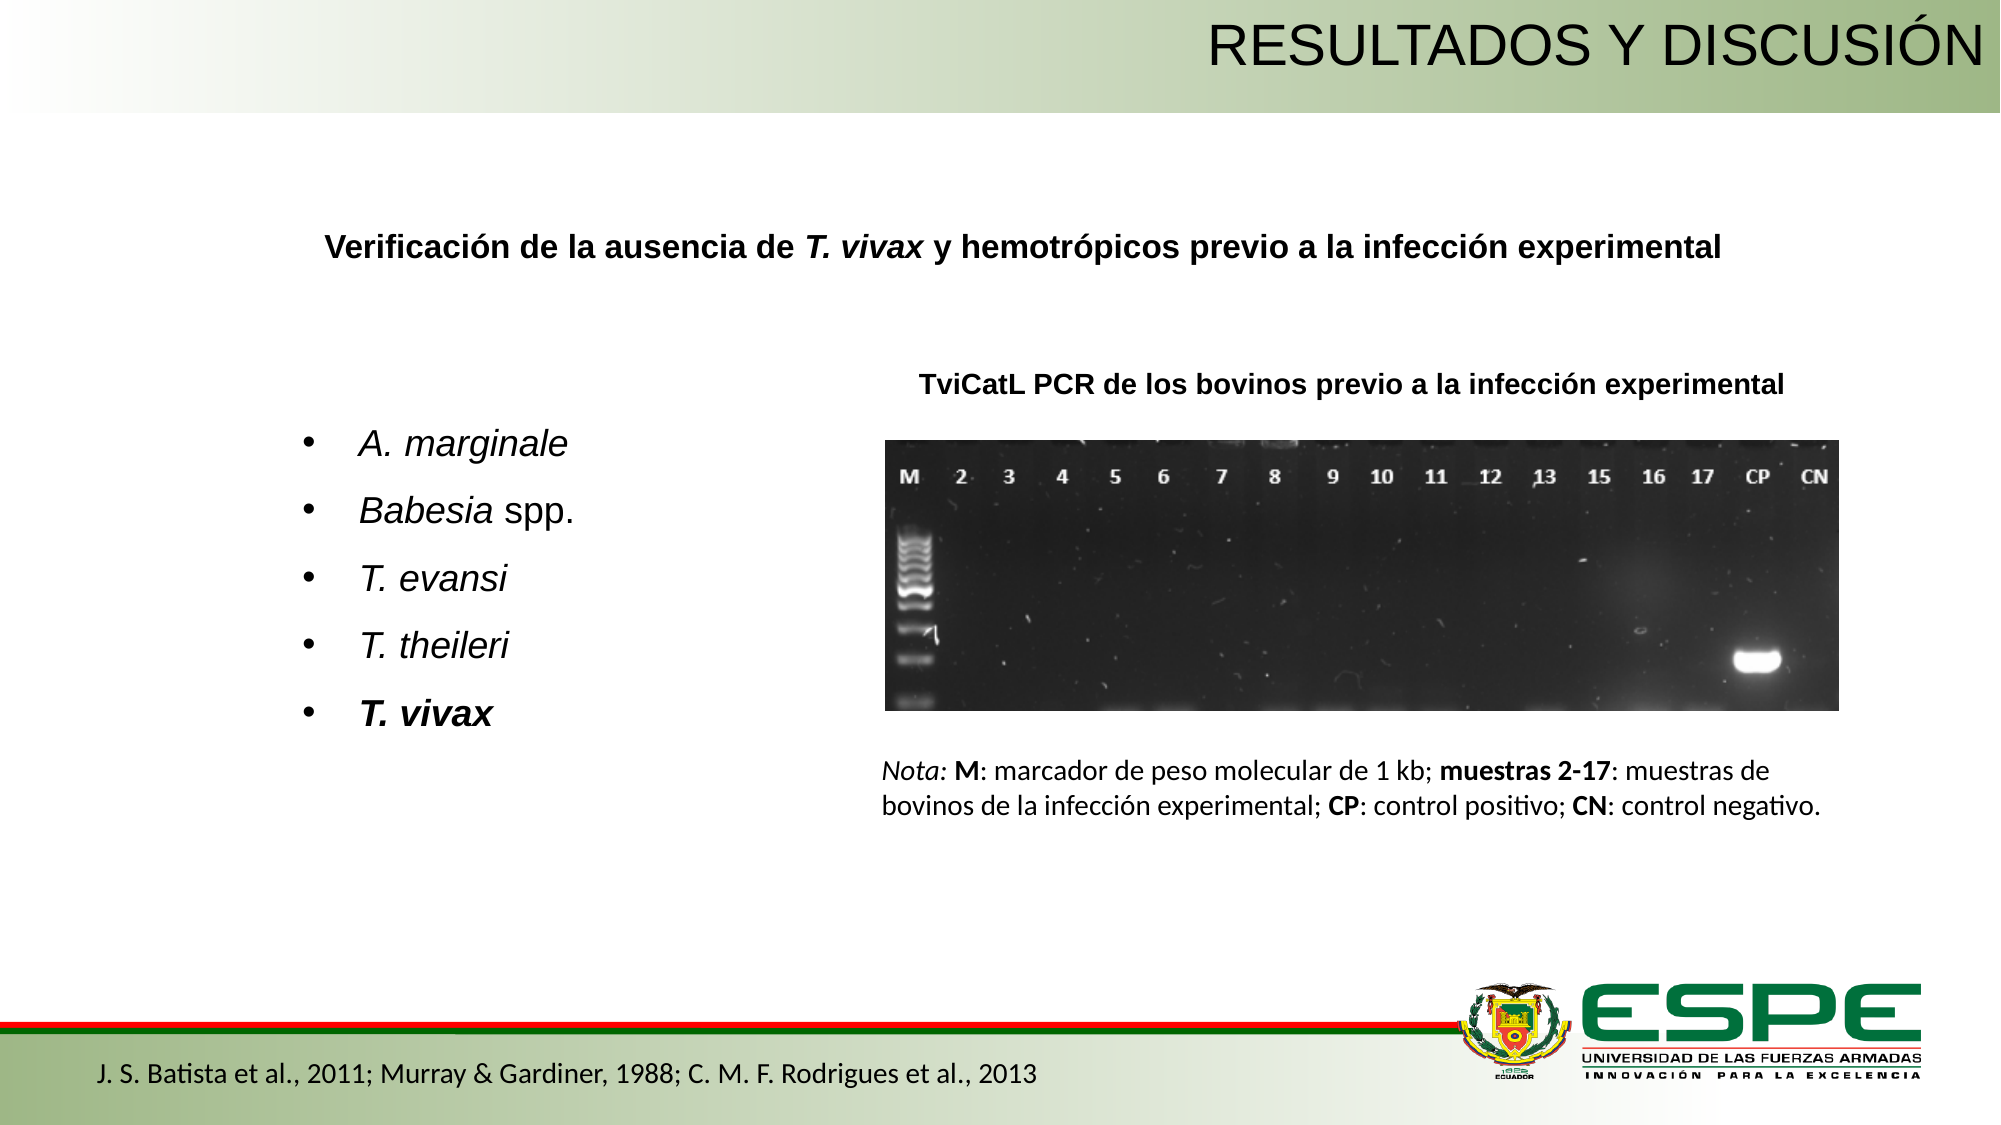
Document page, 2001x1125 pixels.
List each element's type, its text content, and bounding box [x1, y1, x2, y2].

picture [1457, 983, 1921, 1079]
text_box RESULTADOS Y DISCUSIÓN [1115, 0, 2000, 142]
text_box A. marginale Babesia spp. T. evansi T. theileri T. vivax [287, 388, 591, 741]
text_box J. S. Batista et al., 2011; Murray & Gardiner, 1988; C. M. F. Rodrigues et al., 2013 [82, 1047, 1095, 1097]
text_box Nota: M: marcador de peso molecular de 1 kb; muestras 2-17: muestras de bovinos de la infección experimental; CP: control positivo; CN: control negativo. [866, 743, 1839, 829]
text_box Verificación de la ausencia de T. vivax y hemotrópicos previo a la infección experimental [282, 218, 1766, 273]
text_box TviCatL PCR de los bovinos previo a la infección experimental [876, 357, 1830, 408]
picture [885, 440, 1840, 712]
